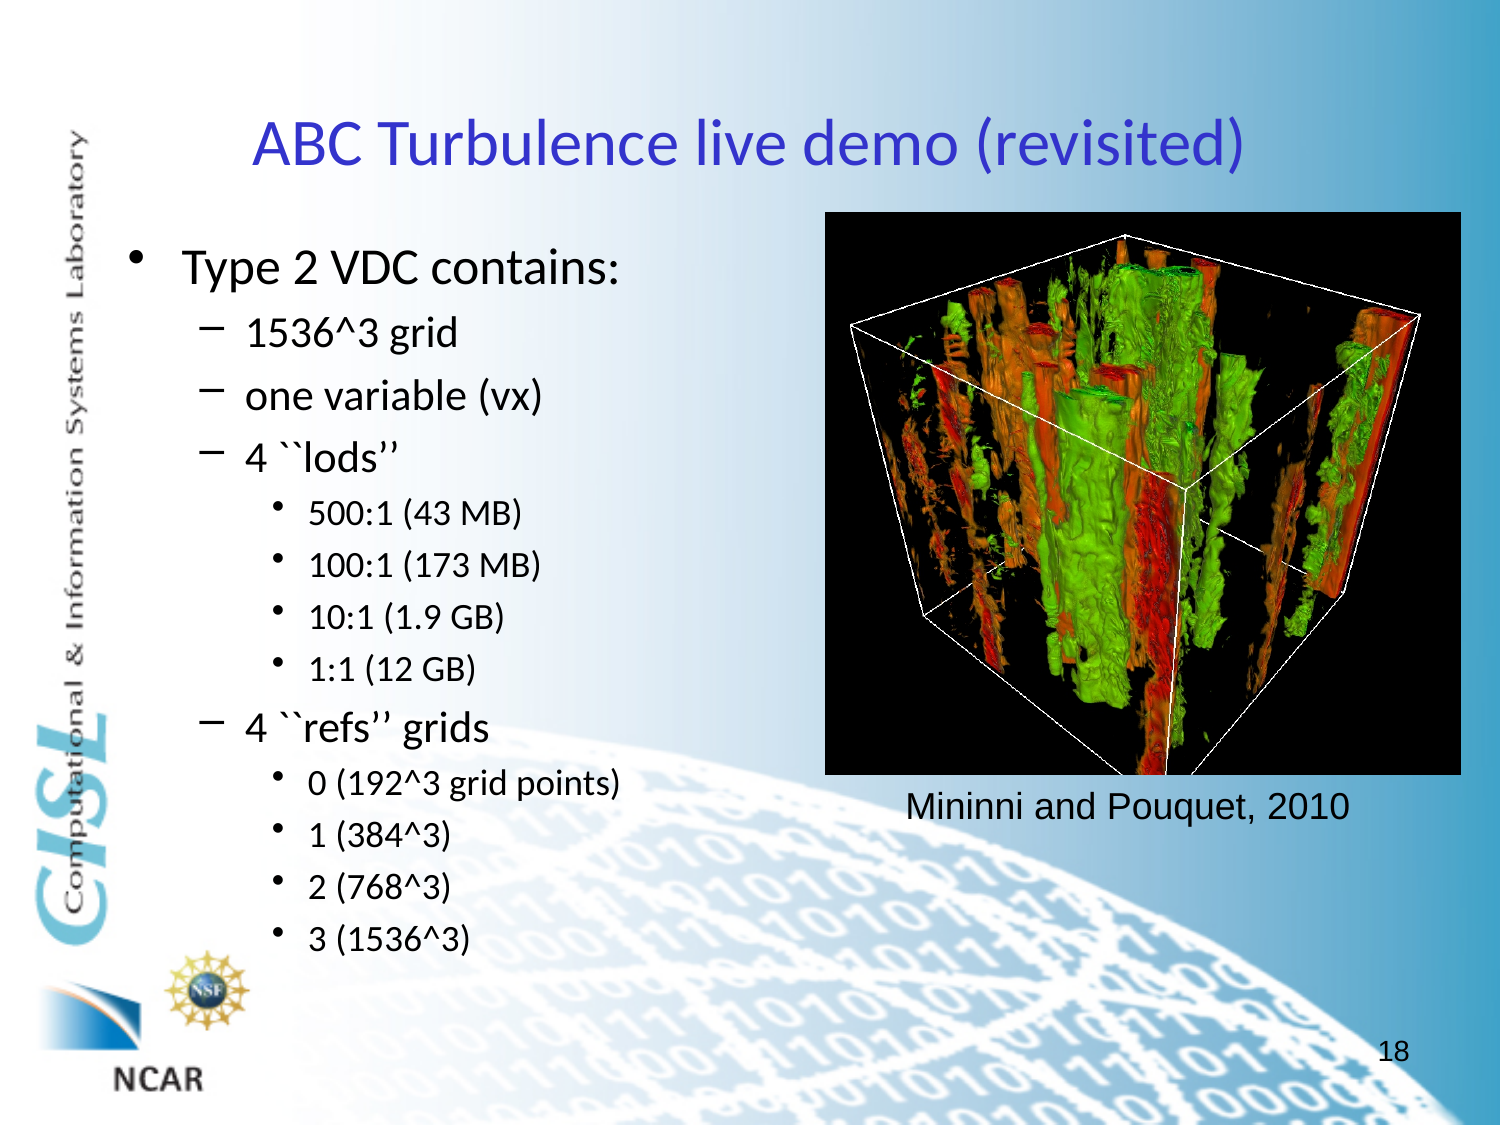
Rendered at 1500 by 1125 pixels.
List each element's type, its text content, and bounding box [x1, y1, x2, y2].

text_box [824, 212, 1462, 836]
picture [0, 0, 1500, 1125]
list Type 2 VDC contains: 1536^3 grid one variable (vx) 4 ``lods’’ 500:1 (43 MB) 100:1 (173 MB) 10:1 (1.9 GB) 1:1 (12 GB) 4 ``refs’’ grids 0 (192^3 grid points) 1 (384^3) 2 (768^3) 3 (1536^3) [112, 224, 738, 968]
slide_number 18 [1074, 1024, 1426, 1103]
title ABC Turbulence live demo (revisited) [74, 44, 1426, 233]
